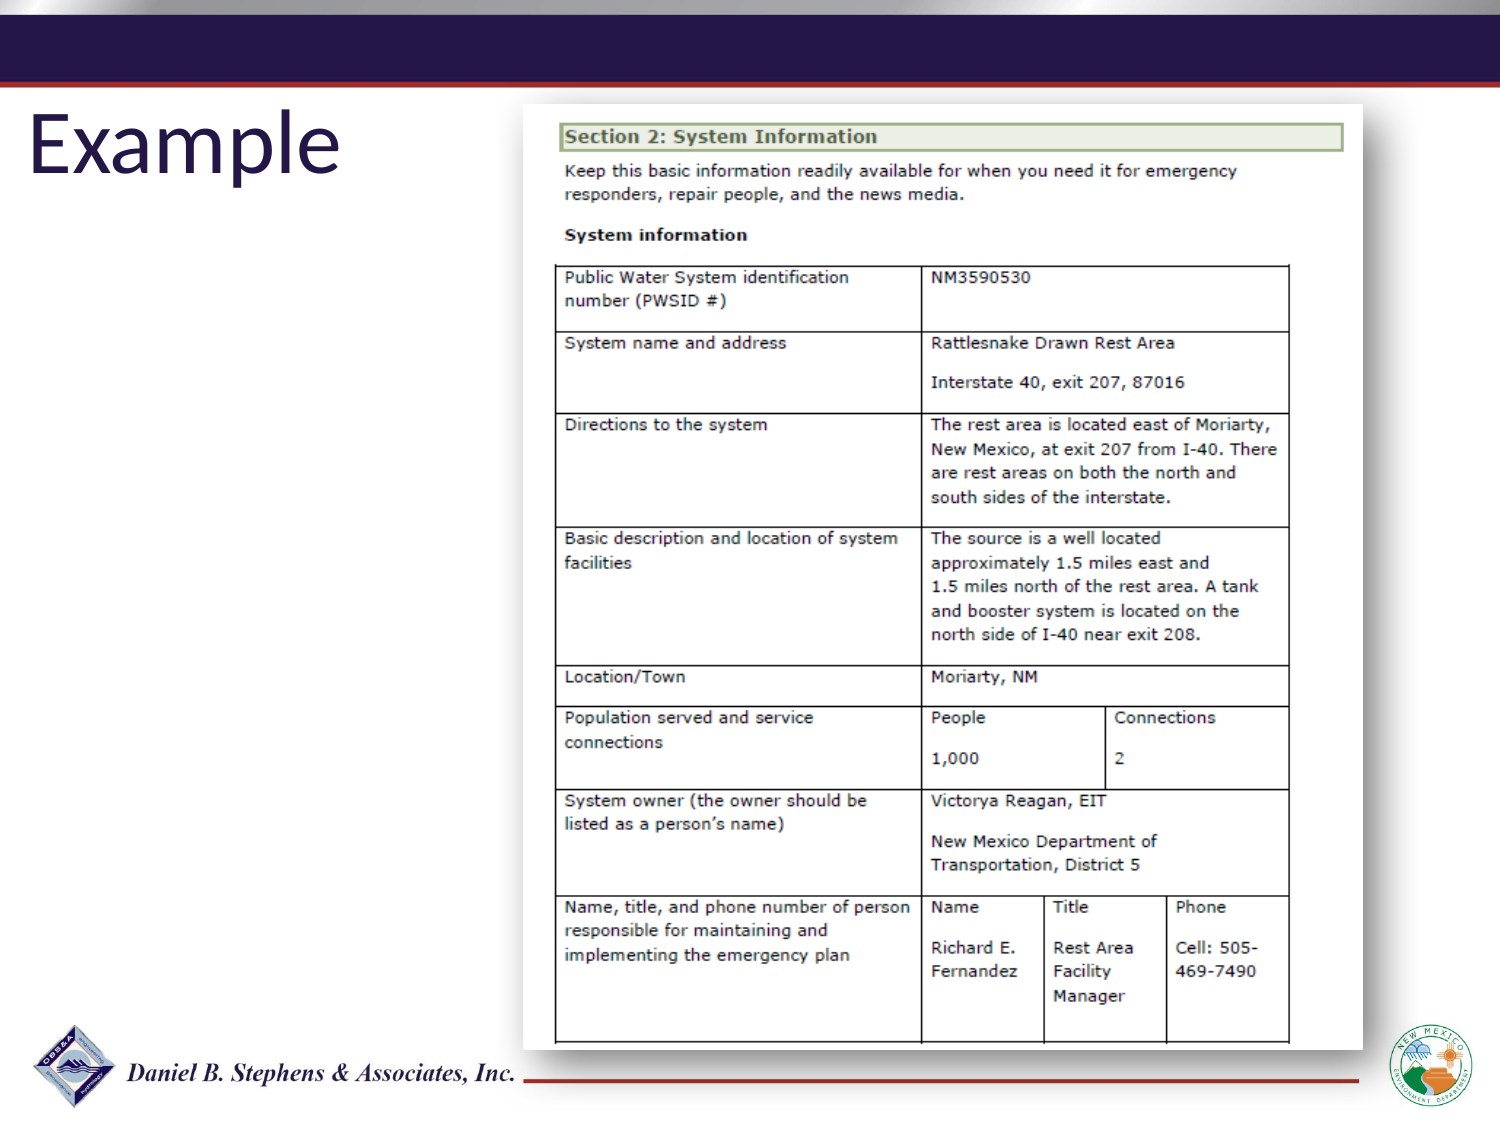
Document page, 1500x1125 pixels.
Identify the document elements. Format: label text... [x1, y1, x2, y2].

text_box Example [12, 43, 525, 231]
picture [0, 0, 1500, 88]
picture [1387, 1022, 1474, 1108]
picture [33, 104, 1363, 1108]
